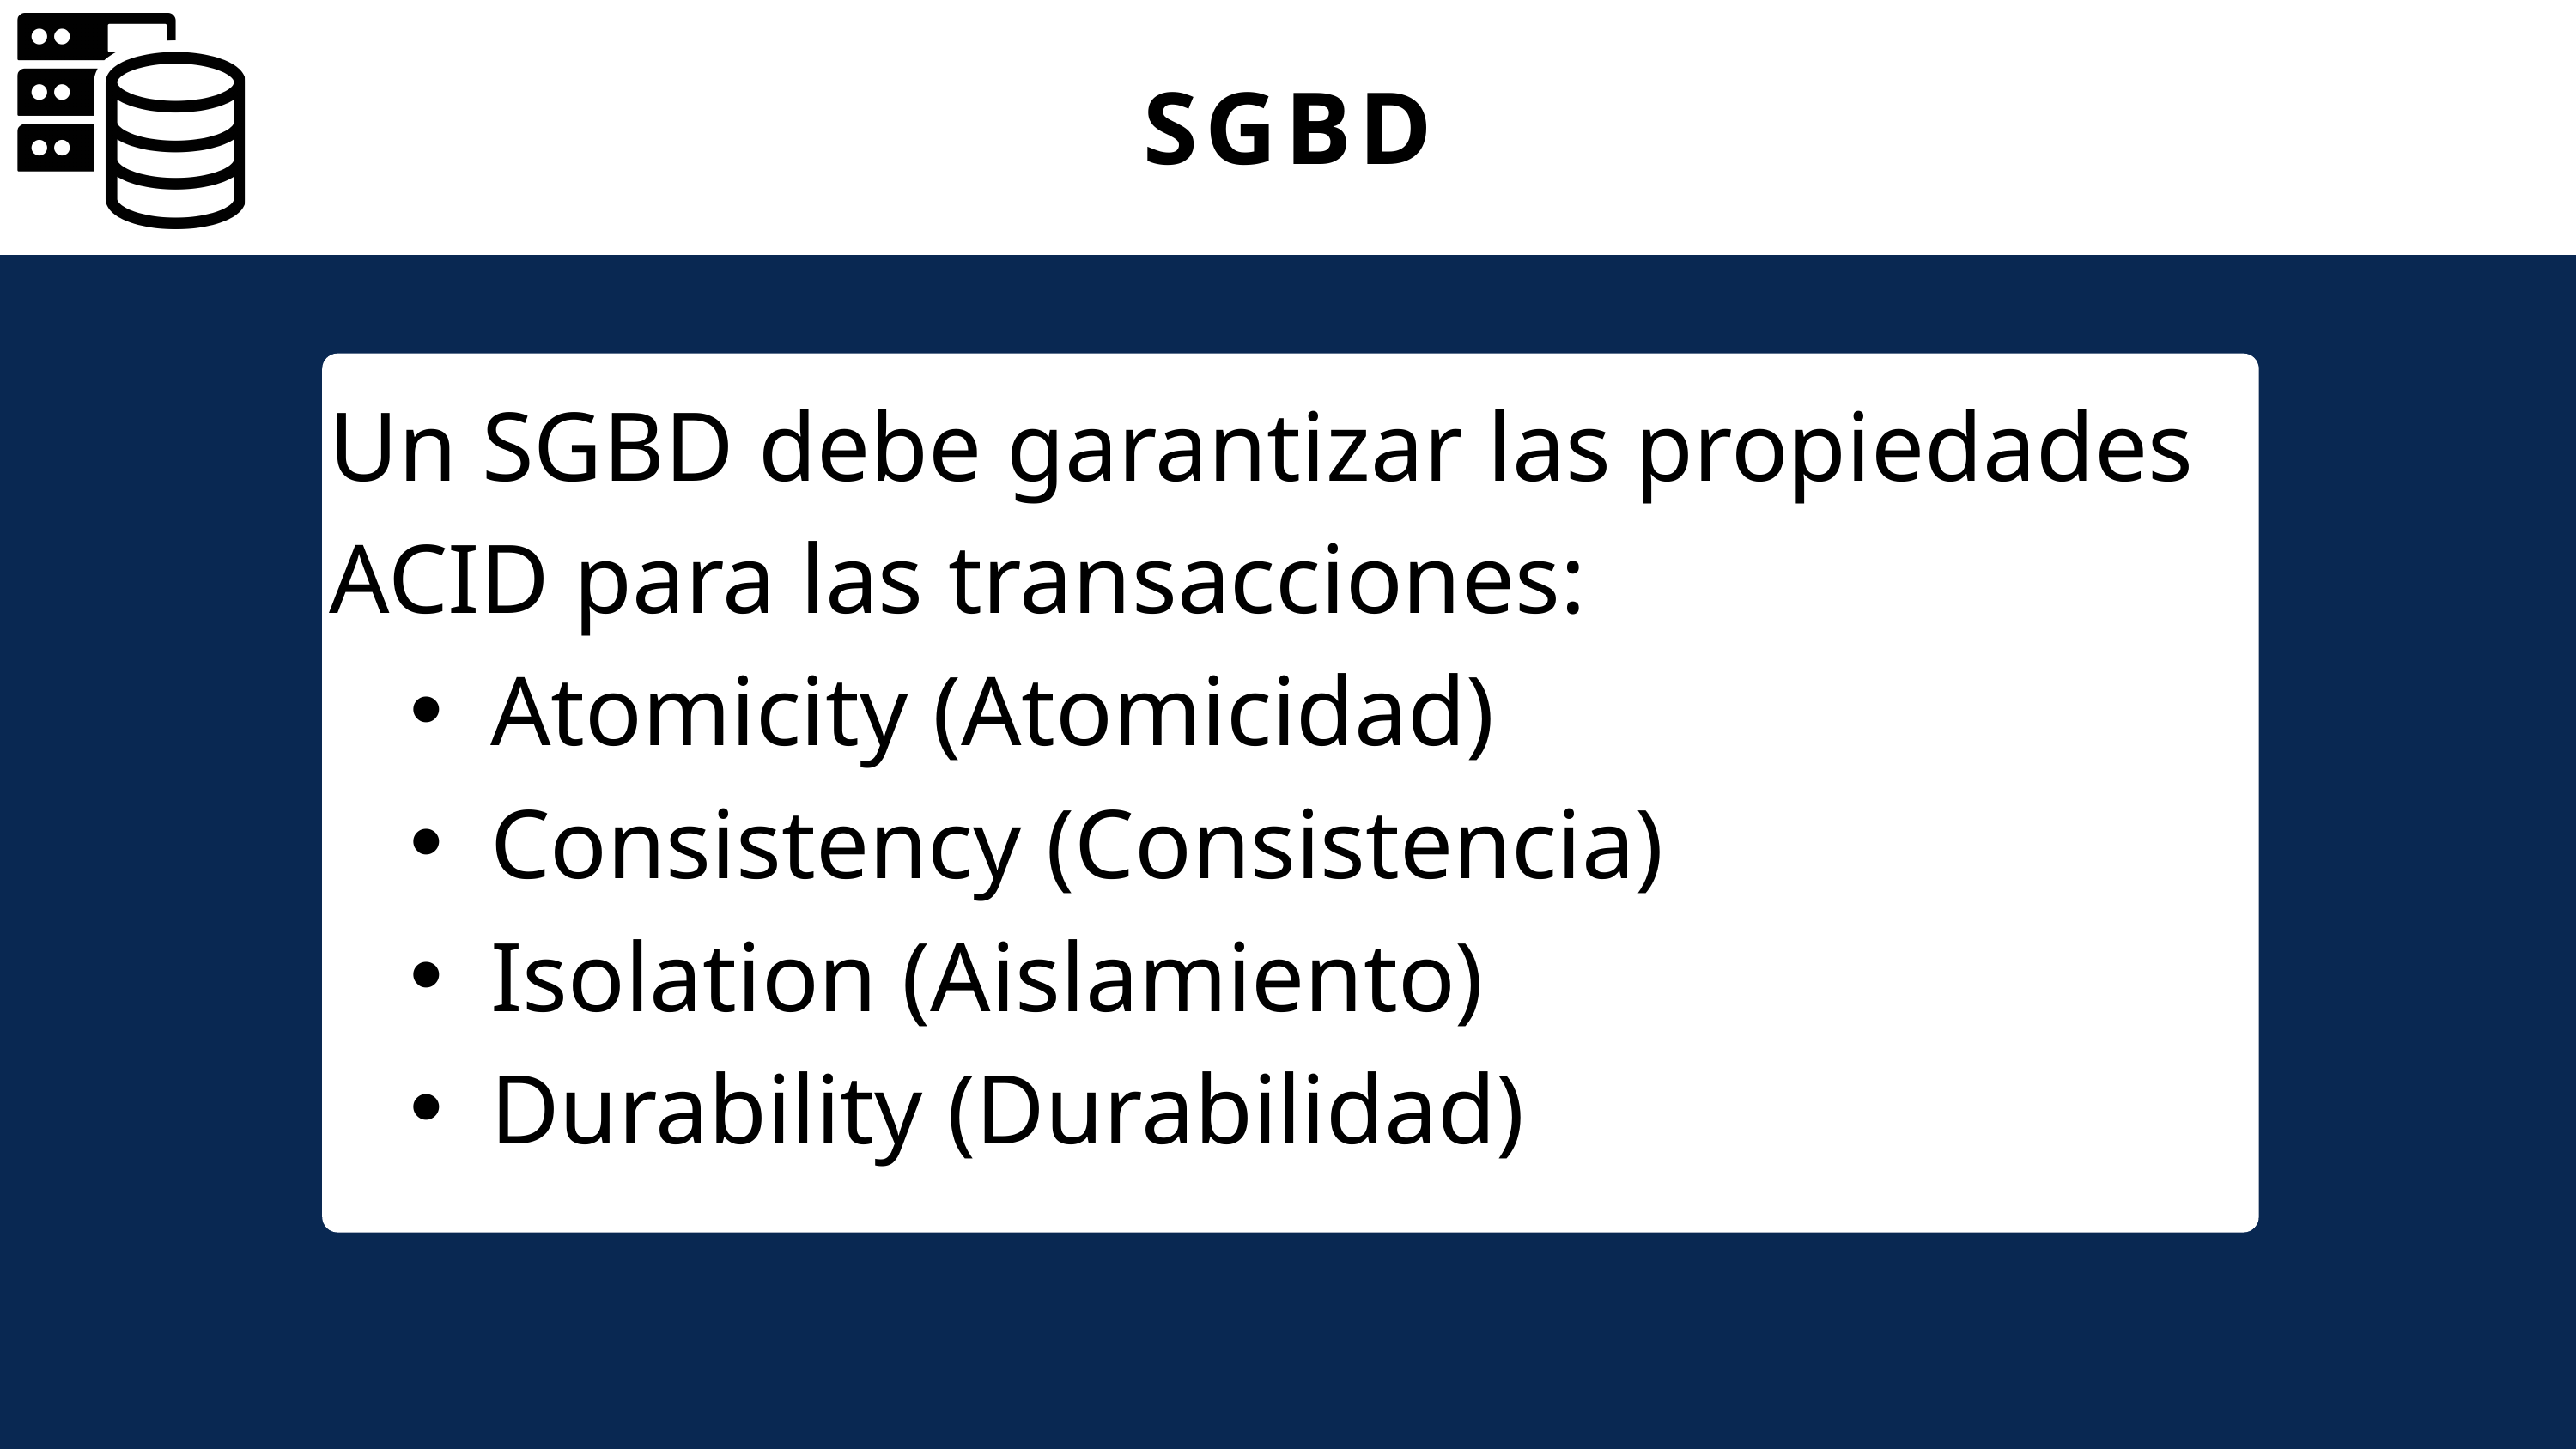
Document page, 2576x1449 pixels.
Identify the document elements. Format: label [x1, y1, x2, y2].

text_box [0, 0, 2576, 256]
text_box [321, 353, 2259, 1233]
